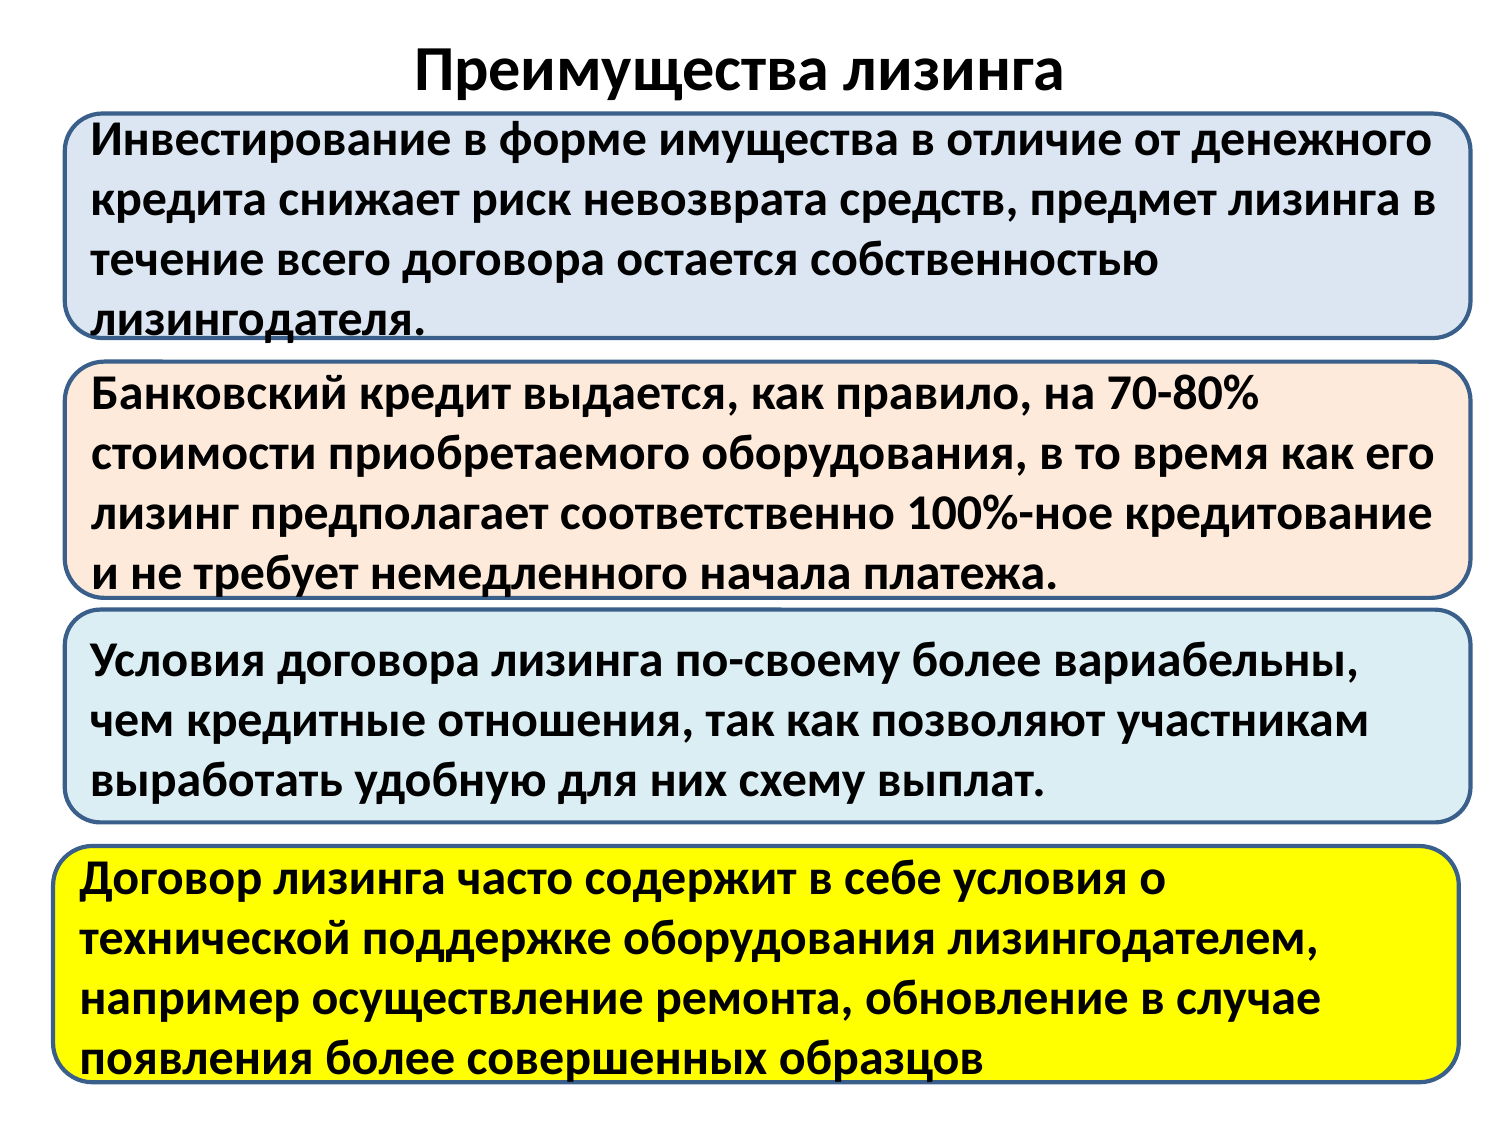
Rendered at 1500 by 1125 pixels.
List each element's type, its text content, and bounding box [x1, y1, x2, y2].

text_box Инвестирование в форме имущества в отличие от денежного кредита снижает риск невозврата средств, предмет лизинга в течение всего договора остается собственностью лизингодателя. [62, 111, 1473, 341]
title Преимущества лизинга [64, 18, 1416, 112]
text_box Условия договора лизинга по-своему более вариабельны, чем кредитные отношения, так как позволяют участникам выработать удобную для них схему выплат. [62, 607, 1473, 825]
text_box Банковский кредит выдается, как правило, на 70-80% стоимости приобретаемого оборудования, в то время как его лизинг предполагает соответственно 100%-ное кредитование и не требует немедленного начала платежа. [62, 359, 1473, 600]
text_box Договор лизинга часто содержит в себе условия о технической поддержке оборудования лизингодателем, например осуществление ремонта, обновление в случае появления более совершенных образцов [50, 843, 1461, 1085]
